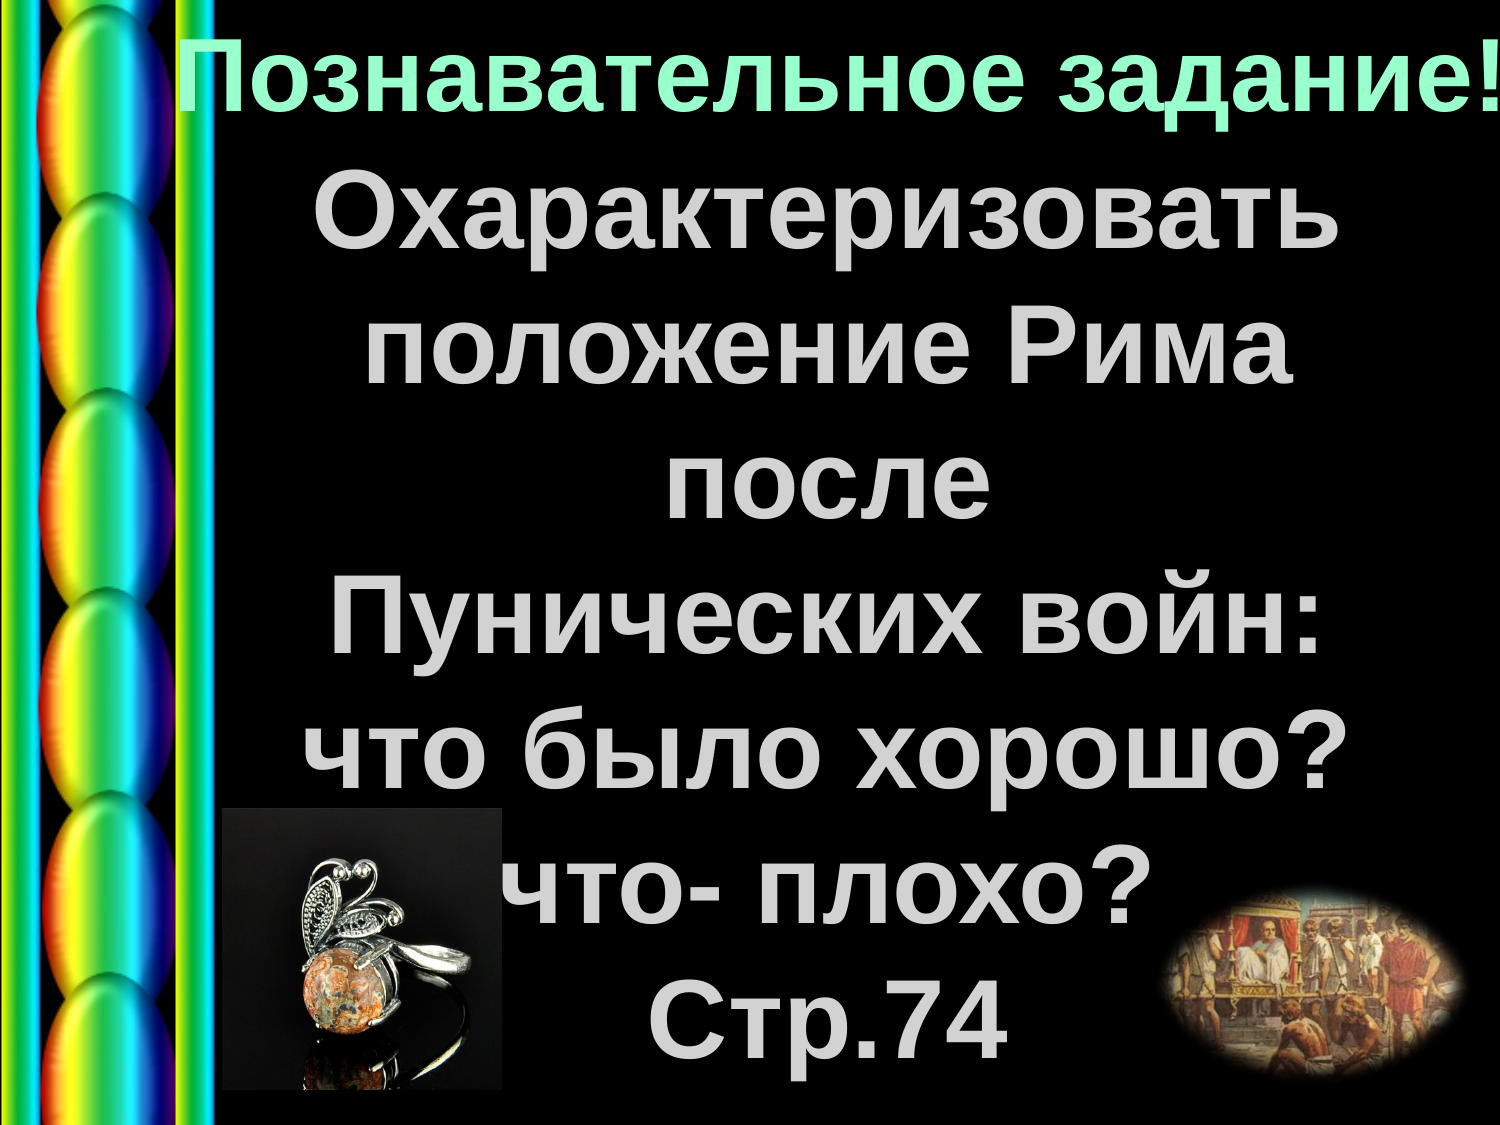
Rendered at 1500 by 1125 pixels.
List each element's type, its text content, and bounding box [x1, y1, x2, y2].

text_box Познавательное задание! [157, 0, 1500, 140]
picture [216, 140, 1500, 1125]
picture [0, 0, 210, 1125]
text_box Охарактеризовать положение Рима после Пунических войн: что было хорошо? что- плохо? Стр.74 [286, 128, 1369, 1089]
